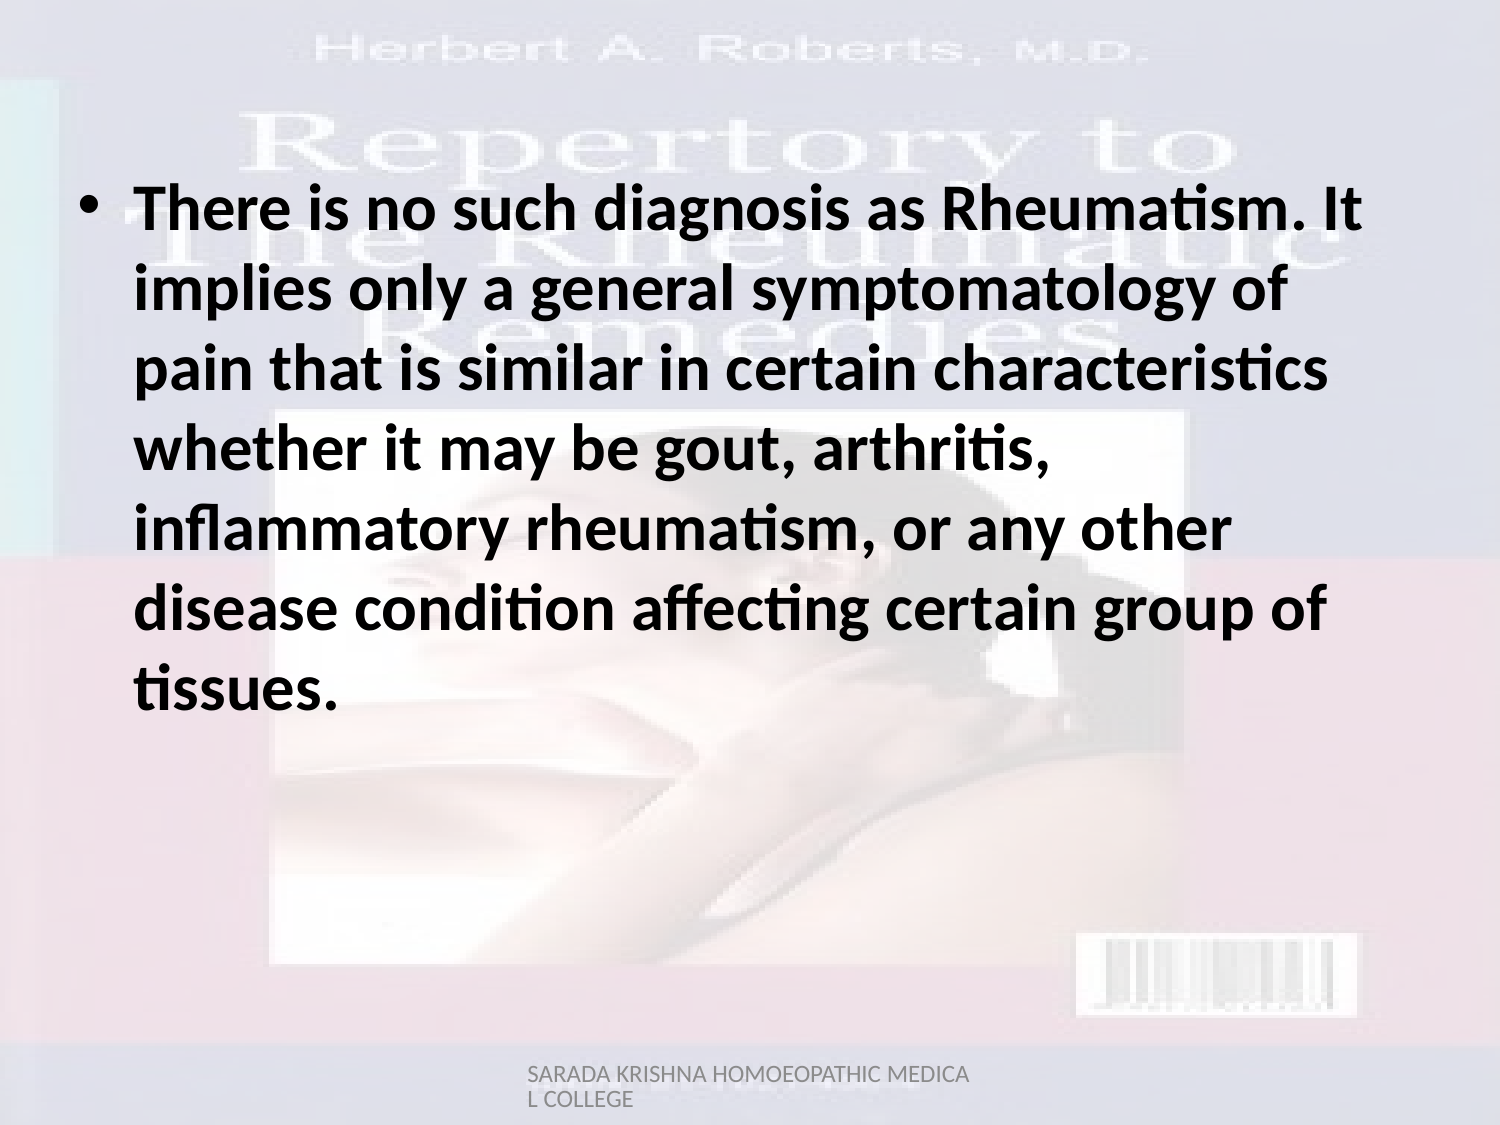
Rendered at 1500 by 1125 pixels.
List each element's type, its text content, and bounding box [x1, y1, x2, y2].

list There is no such diagnosis as Rheumatism. It implies only a general symptomatology of pain that is similar in certain characteristics whether it may be gout, arthritis, inflammatory rheumatism, or any other disease condition affecting certain group of tissues. [62, 62, 1425, 1005]
footer SARADA KRISHNA HOMOEOPATHIC MEDICAL COLLEGE [512, 1042, 988, 1103]
